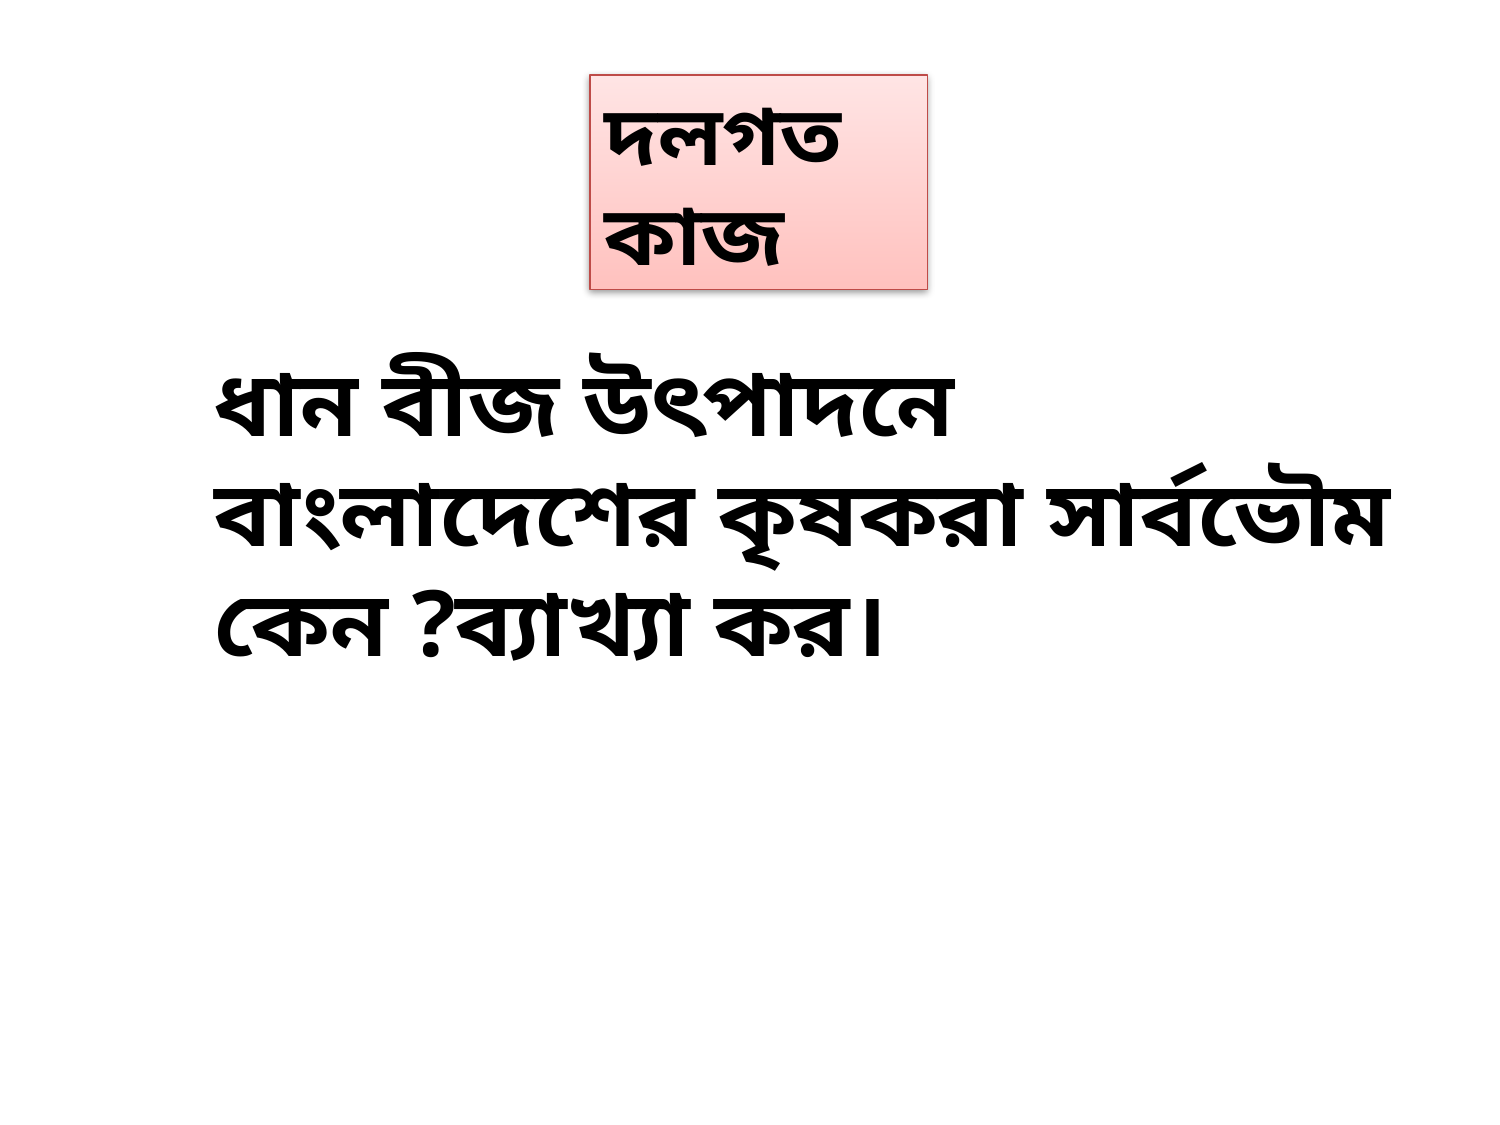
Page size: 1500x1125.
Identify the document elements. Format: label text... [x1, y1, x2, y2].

text_box দলগত কাজ [589, 74, 928, 290]
text_box ধান বীজ উৎপাদনে বাংলাদেশের কৃষকরা সার্বভৌম কেন ?ব্যাখ্যা কর। [200, 337, 1438, 683]
